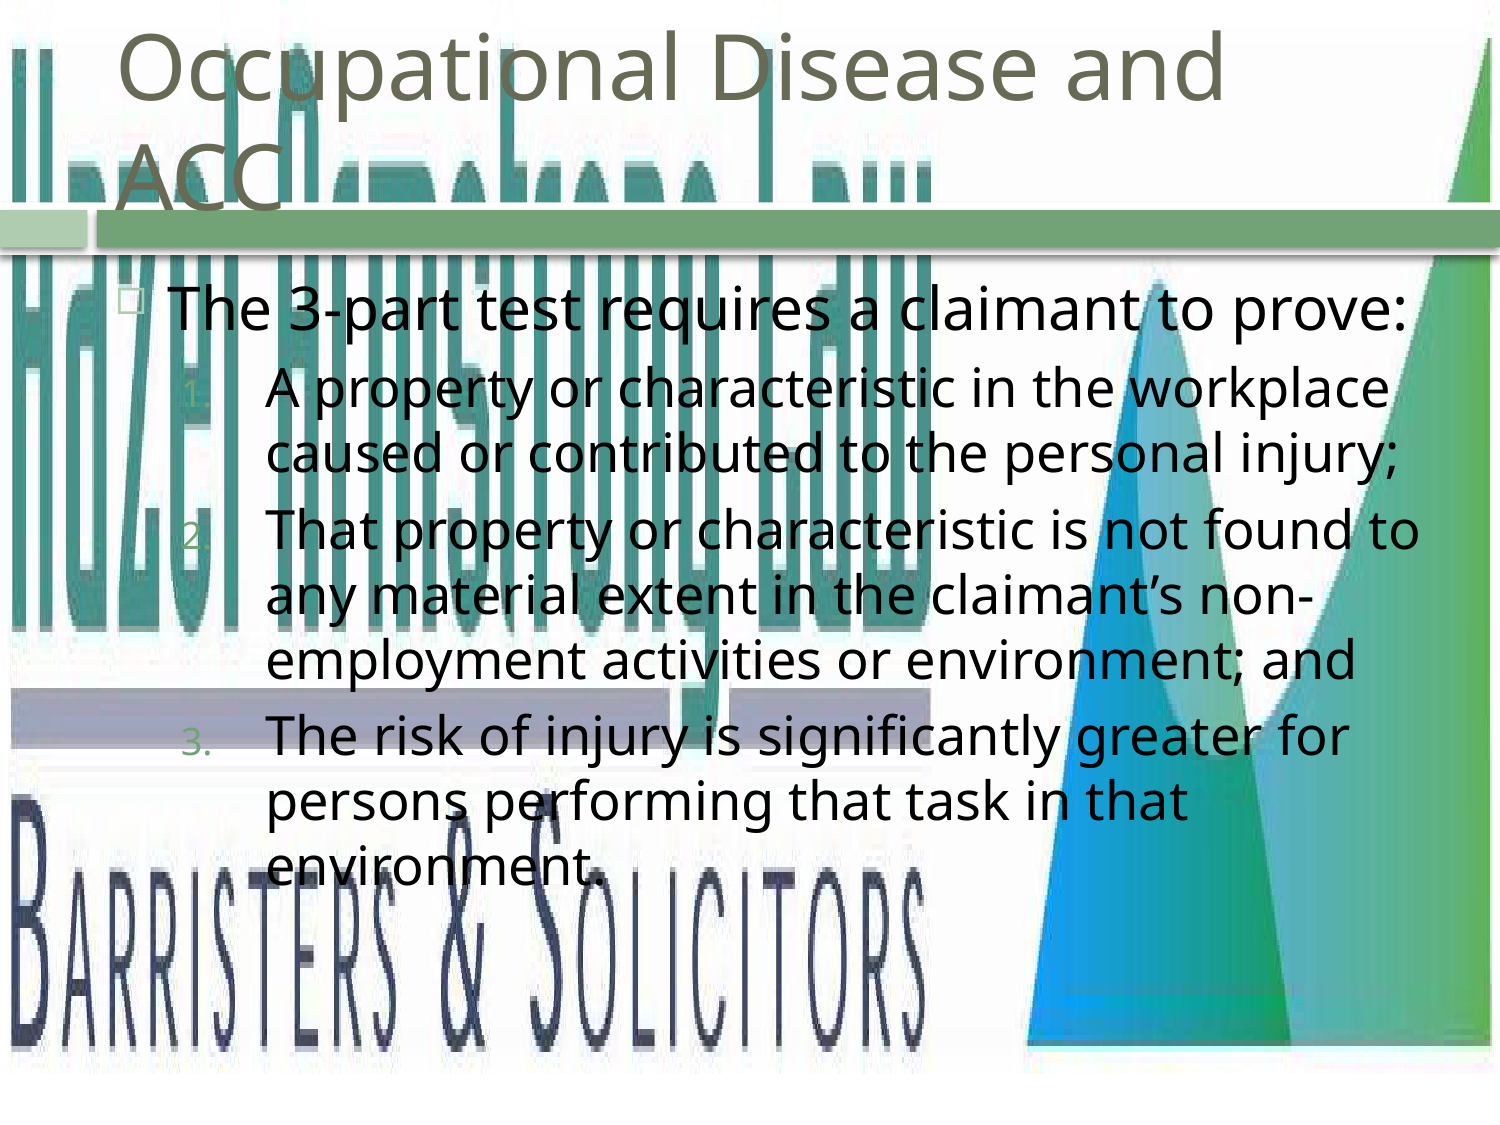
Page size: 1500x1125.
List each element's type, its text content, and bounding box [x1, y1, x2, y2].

list The 3-part test requires a claimant to prove: A property or characteristic in the workplace caused or contributed to the personal injury; That property or characteristic is not found to any material extent in the claimant’s non-employment activities or environment; and The risk of injury is significantly greater for persons performing that task in that environment. [100, 262, 1438, 1000]
title Occupational Disease and ACC [100, 37, 1438, 200]
picture [0, 255, 1500, 1125]
picture [0, 0, 1500, 202]
